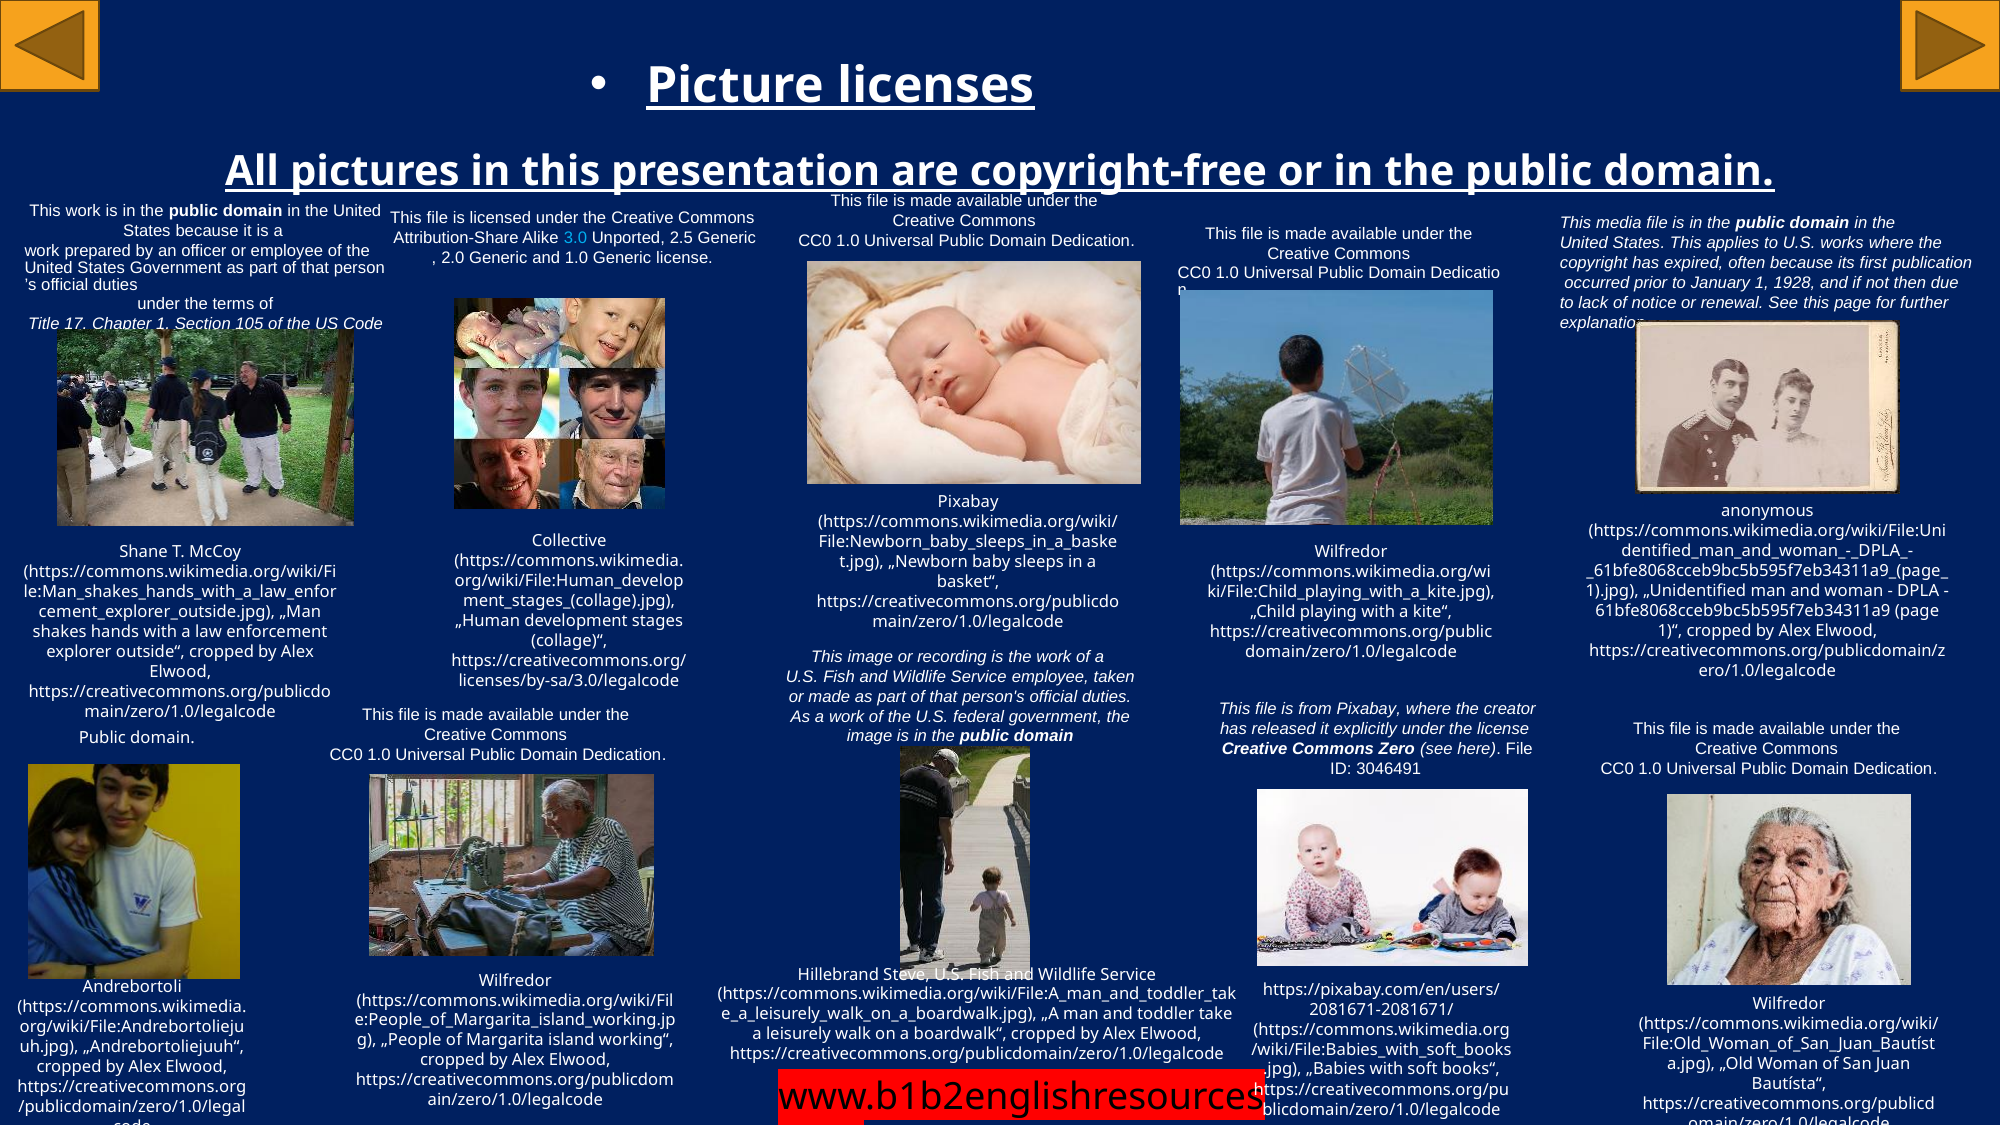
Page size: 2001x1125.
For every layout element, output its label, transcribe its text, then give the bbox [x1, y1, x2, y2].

text_box Wilfredor (https://commons.wikimedia.org/wiki/File:People_of_Margarita_island_working.jpg), „People of Margarita island working“, cropped by Alex Elwood, https://creativecommons.org/publicdomain/zero/1.0/legalcode [338, 961, 693, 1117]
text_box This file is made available under the Creative Commons CC0 1.0 Universal Public Domain Dedication. [1162, 215, 1520, 310]
text_box Wilfredor (https://commons.wikimedia.org/wiki/File:Old_Woman_of_San_Juan_Bautísta.jpg), „Old Woman of San Juan Bautísta“, https://creativecommons.org/publicdomain/zero/1.0/legalcode [1622, 985, 1956, 1125]
text_box Hillebrand Steve, U.S. Fish and Wildlife Service (https://commons.wikimedia.org/wiki/File:A_man_and_toddler_take_a_leisurely_walk_on_a_boardwalk.jpg), „A man and toddler take a leisurely walk on a boardwalk“, cropped by Alex Elwood, https://creativecommons.org/publicdomain/zero/1.0/legalcode [699, 955, 1256, 1071]
text_box Collective (https://commons.wikimedia.org/wiki/File:Human_development_stages_(collage).jpg), „Human development stages (collage)“, https://creativecommons.org/licenses/by-sa/3.0/legalcode [434, 522, 704, 698]
text_box https://pixabay.com/en/users/2081671-2081671/ (https://commons.wikimedia.org/wiki/File:Babies_with_soft_books.jpg), „Babies with soft books“, https://creativecommons.org/publicdomain/zero/1.0/legalcode [1235, 971, 1528, 1125]
picture [369, 774, 654, 957]
text_box This file is made available under the Creative Commons CC0 1.0 Universal Public Domain Dedication. [1569, 710, 1969, 785]
text_box Pixabay (https://commons.wikimedia.org/wiki/File:Newborn_baby_sleeps_in_a_basket.jpg), „Newborn baby sleeps in a basket“, https://creativecommons.org/publicdomain/zero/1.0/legalcode [800, 483, 1136, 638]
text_box This work is in the public domain in the United States because it is a work prepared by an officer or employee of the United States Government as part of that person’s official duties under the terms of Title 17, Chapter 1, Section 105 of the US Code [9, 192, 401, 308]
picture [807, 261, 1141, 484]
text_box [0, 0, 100, 92]
picture [1257, 764, 1528, 966]
picture [28, 764, 240, 979]
text_box anonymous (https://commons.wikimedia.org/wiki/File:Unidentified_man_and_woman_-_DPLA_-_61bfe8068cceb9bc5b595f7eb34311a9_(page_1).jpg), „Unidentified man and woman - DPLA - 61bfe8068cceb9bc5b595f7eb34311a9 (page 1)“, cropped by Alex Elwood, https://creativecommons.org/publicdomain/zero/1.0/legalcode [1570, 492, 1965, 687]
picture [57, 329, 354, 526]
text_box This image or recording is the work of a U.S. Fish and Wildlife Service employee, taken or made as part of that person's official duties. As a work of the U.S. federal government, the image is in the public domain [764, 638, 1157, 753]
text_box This file is made available under the Creative Commons CC0 1.0 Universal Public Domain Dedication. [744, 182, 1190, 258]
text_box This file is licensed under the Creative Commons Attribution-Share Alike 3.0 Unported, 2.5 Generic, 2.0 Generic and 1.0 Generic license. [372, 199, 773, 275]
text_box This file is from Pixabay, where the creator has released it explicitly under the license Creative Commons Zero (see here). File ID: 3046491 [1193, 690, 1562, 806]
picture [1667, 794, 1911, 985]
text_box [1900, 0, 2000, 92]
picture [1635, 320, 1900, 495]
text_box Public domain. [28, 719, 245, 755]
picture [454, 298, 665, 509]
text_box All pictures in this presentation are copyright-free or in the public domain. [0, 111, 2000, 202]
text_box Shane T. McCoy (https://commons.wikimedia.org/wiki/File:Man_shakes_hands_with_a_law_enforcement_explorer_outside.jpg), „Man shakes hands with a law enforcement explorer outside“, cropped by Alex Elwood, https://creativecommons.org/publicdomain/zero/1.0/legalcode [7, 533, 354, 728]
text_box Wilfredor (https://commons.wikimedia.org/wiki/File:Child_playing_with_a_kite.jpg), „Child playing with a kite“, https://creativecommons.org/publicdomain/zero/1.0/legalcode [1192, 533, 1511, 669]
text_box Picture licenses [574, 14, 1188, 111]
picture [1180, 290, 1493, 525]
text_box This file is made available under the Creative Commons CC0 1.0 Universal Public Domain Dedication. [298, 696, 698, 771]
picture [899, 746, 1030, 979]
text_box This media file is in the public domain in the United States. This applies to U.S. works where the copyright has expired, often because its first publication occurred prior to January 1, 1928, and if not then due to lack of notice or renewal. See this page for further explanation. [1545, 204, 1990, 339]
text_box Andrebortoli (https://commons.wikimedia.org/wiki/File:Andrebortoliejuuh.jpg), „Andrebortoliejuuh“, cropped by Alex Elwood, https://creativecommons.org/publicdomain/zero/1.0/legalcode [0, 968, 265, 1125]
